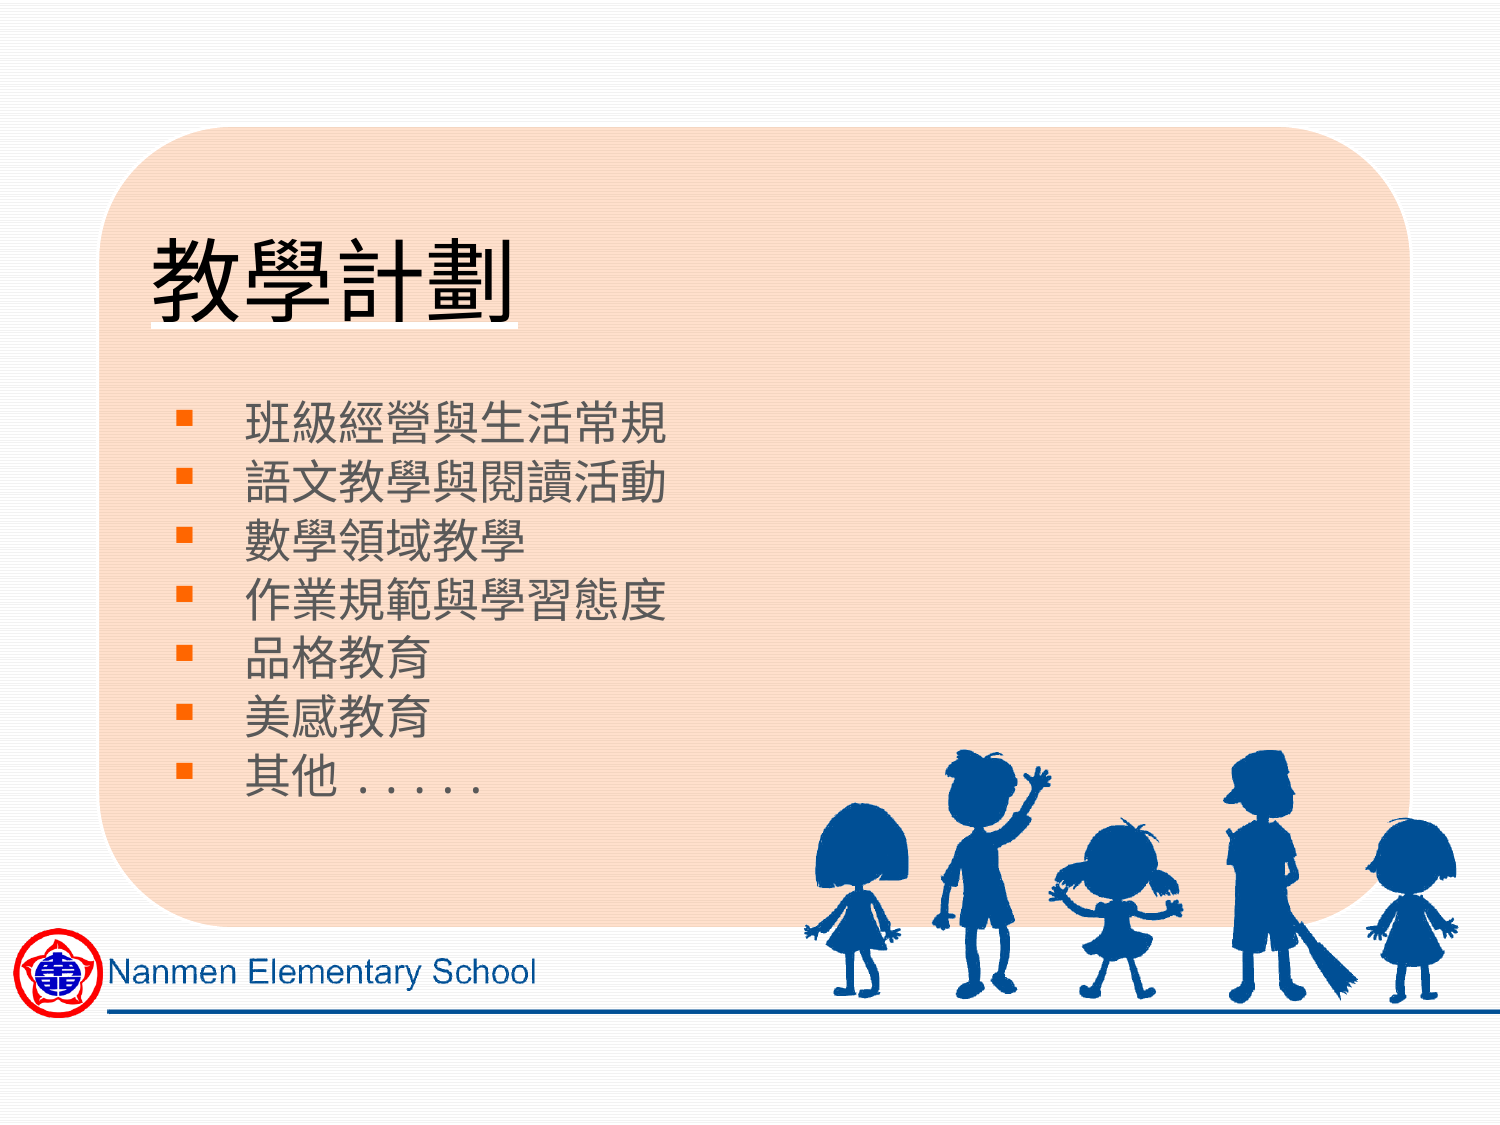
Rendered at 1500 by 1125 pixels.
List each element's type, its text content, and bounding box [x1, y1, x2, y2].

title 教學計劃 [135, 184, 1386, 374]
list 班級經營與生活常規 語文教學與閱讀活動 數學領域教學 作業規範與學習態度 品格教育 美感教育 其他..... [159, 397, 1328, 811]
picture [13, 928, 103, 1018]
